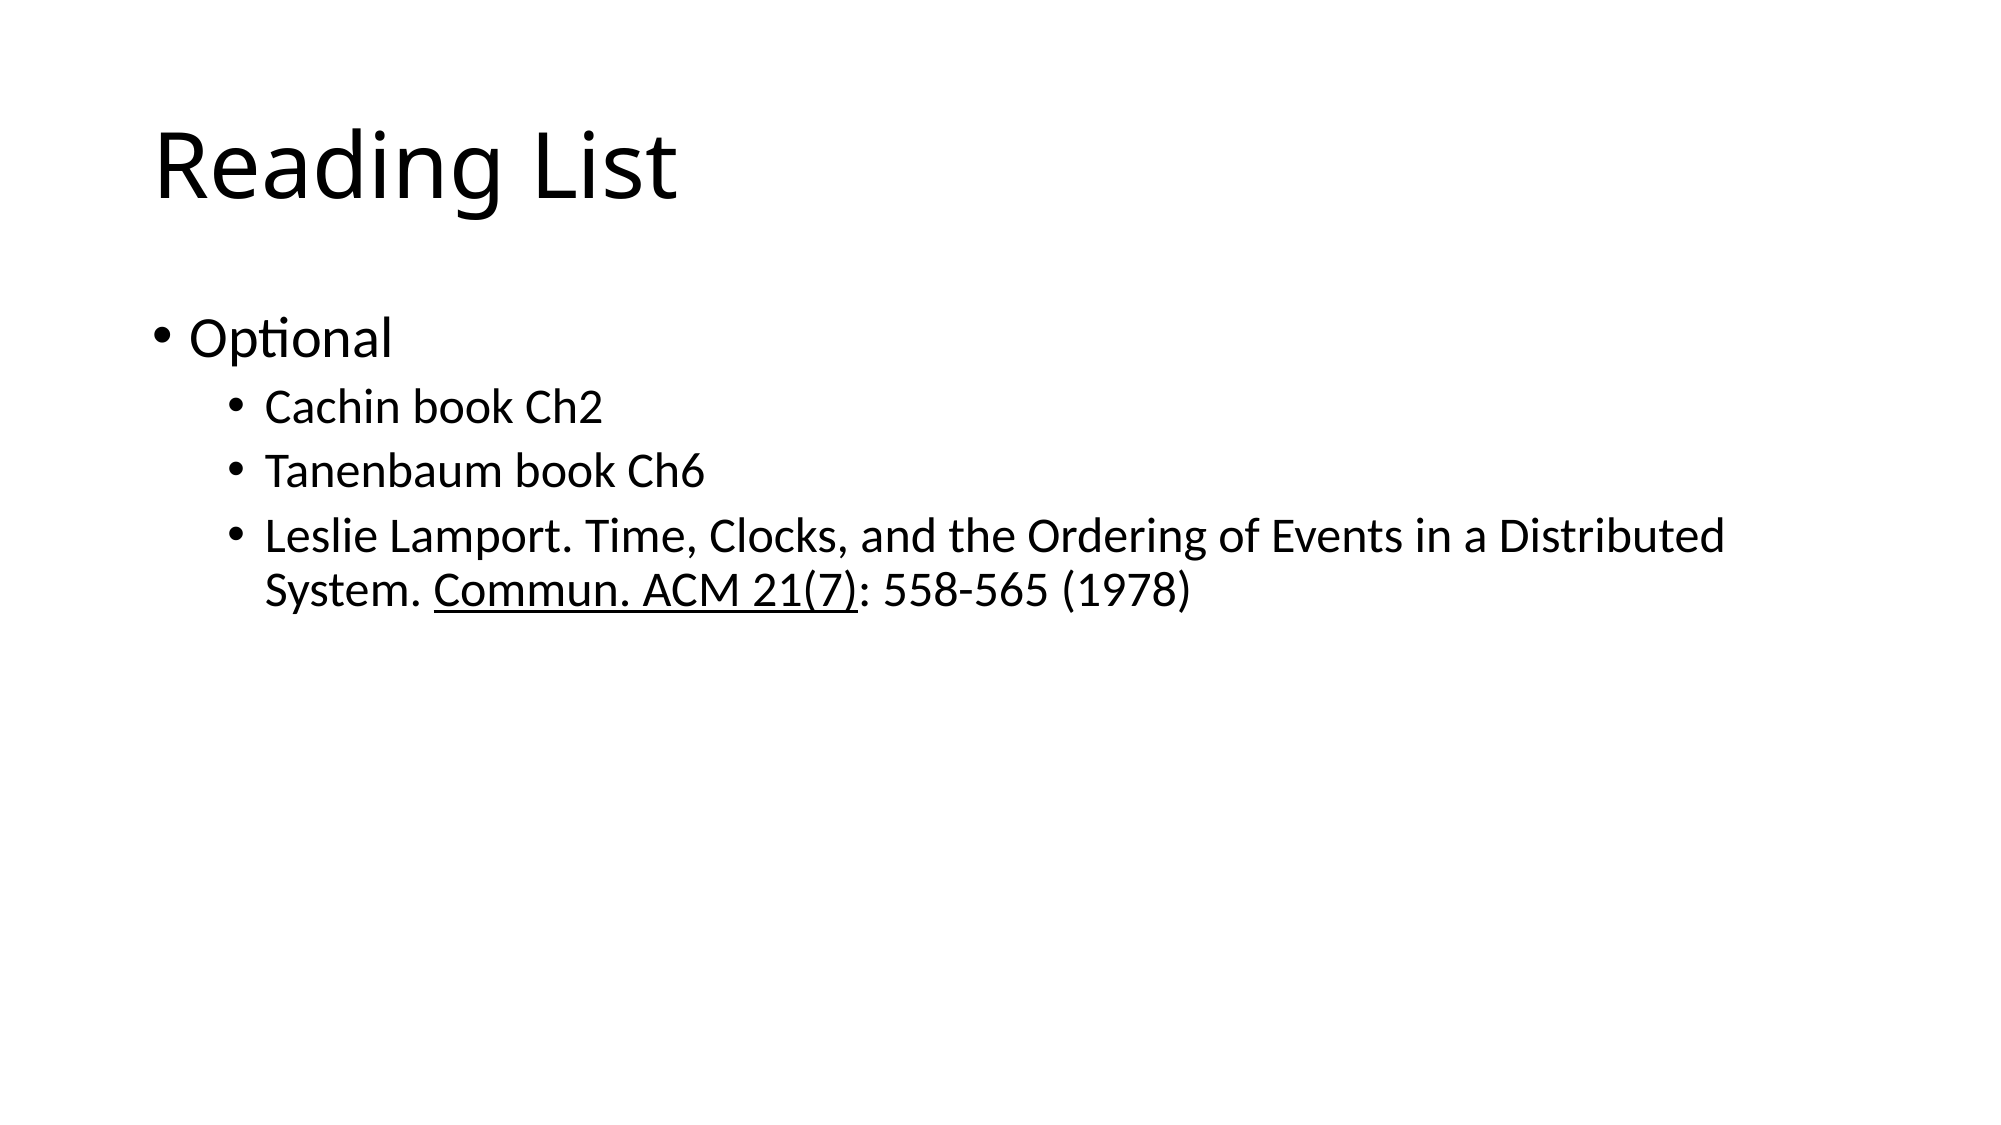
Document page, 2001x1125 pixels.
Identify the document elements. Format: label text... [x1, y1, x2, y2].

title Reading List [137, 59, 1863, 278]
list Optional Cachin book Ch2 Tanenbaum book Ch6 Leslie Lamport. Time, Clocks, and the Ordering of Events in a Distributed System. Commun. ACM 21(7): 558-565 (1978) [137, 299, 1863, 1014]
